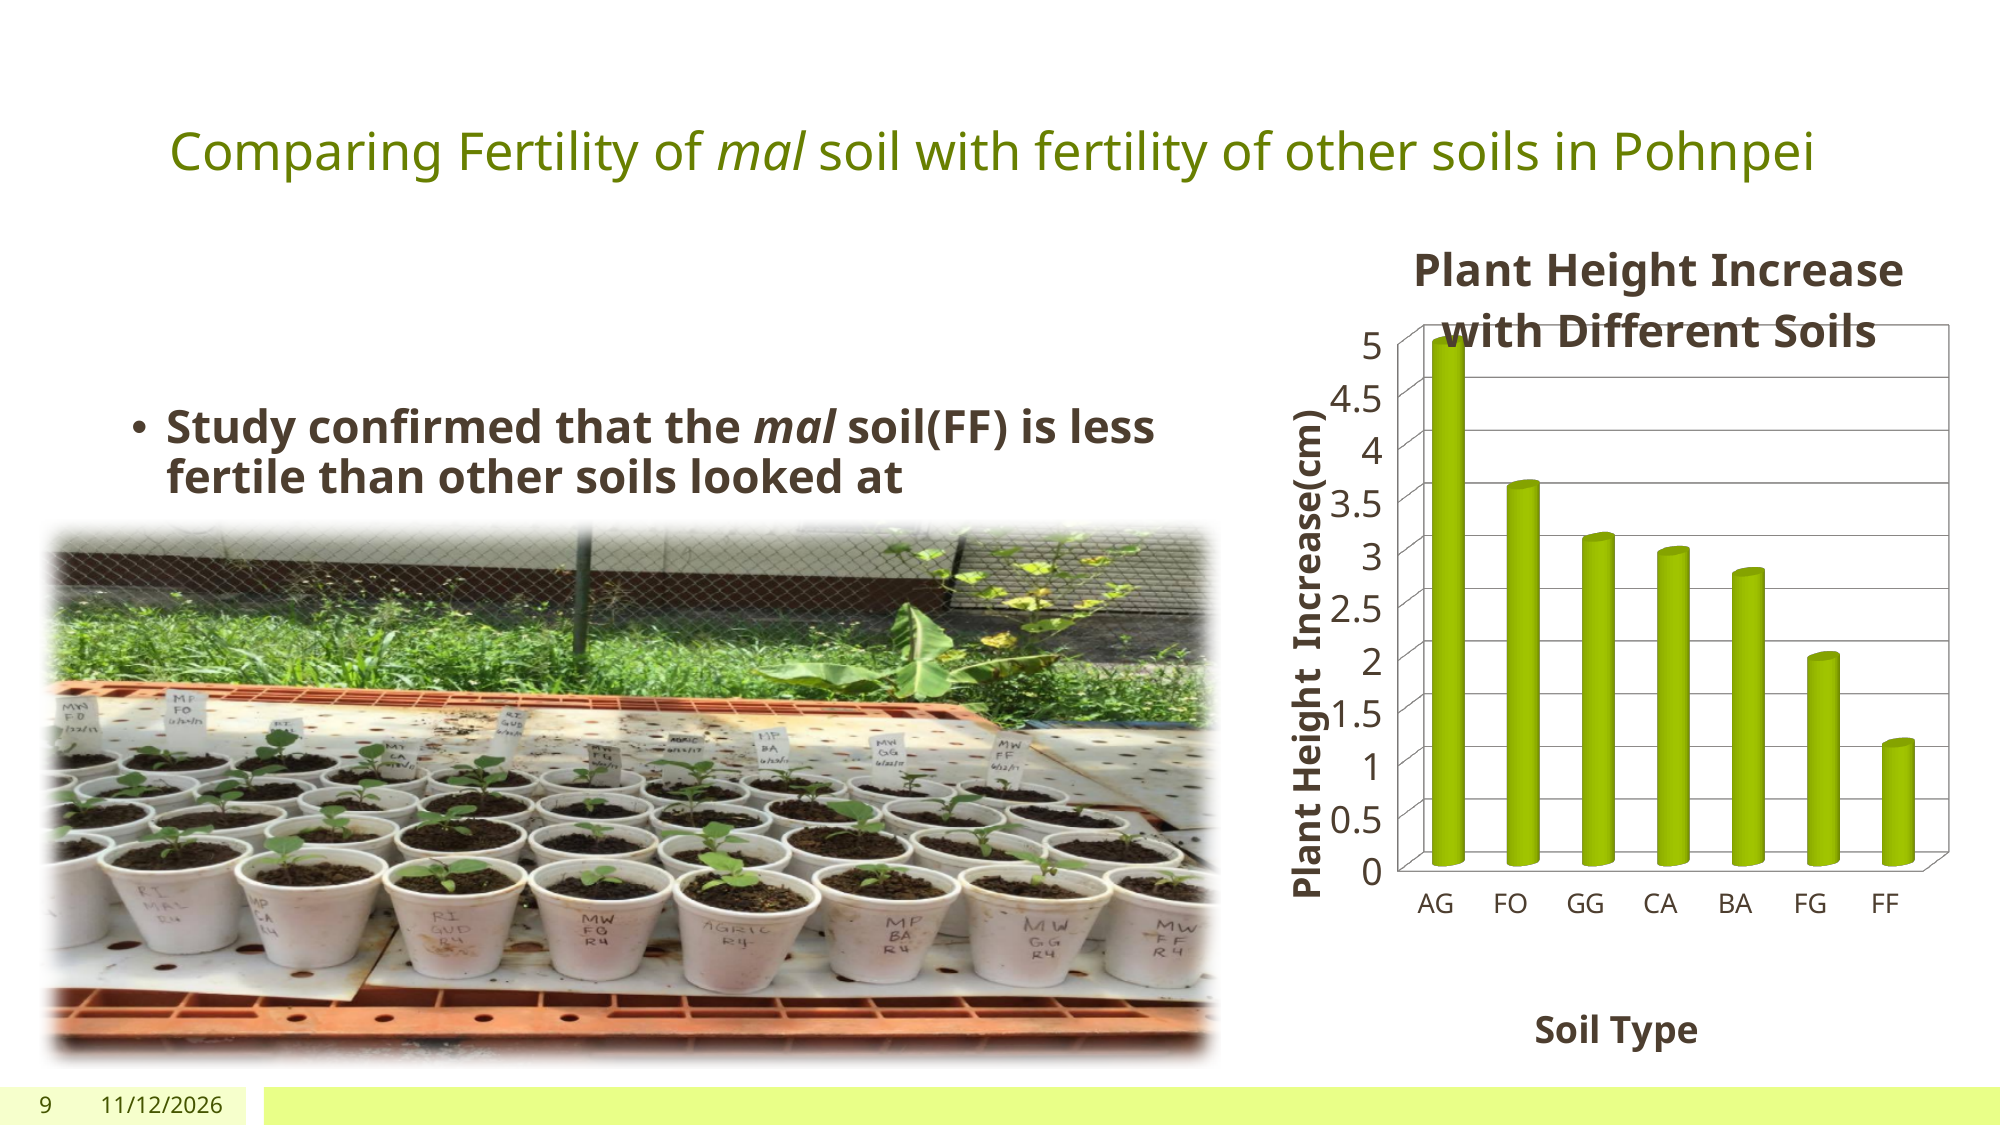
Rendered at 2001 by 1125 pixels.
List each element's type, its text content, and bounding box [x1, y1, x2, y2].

list Study confirmed that the mal soil(FF) is less fertile than other soils looked at [116, 246, 1242, 1005]
picture [39, 519, 1221, 1069]
chart [1242, 204, 1984, 1088]
slide_number 9 [0, 1087, 68, 1125]
title Comparing Fertility of mal soil with fertility of other soils in Pohnpei [22, 45, 1964, 189]
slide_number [74, 1087, 239, 1125]
